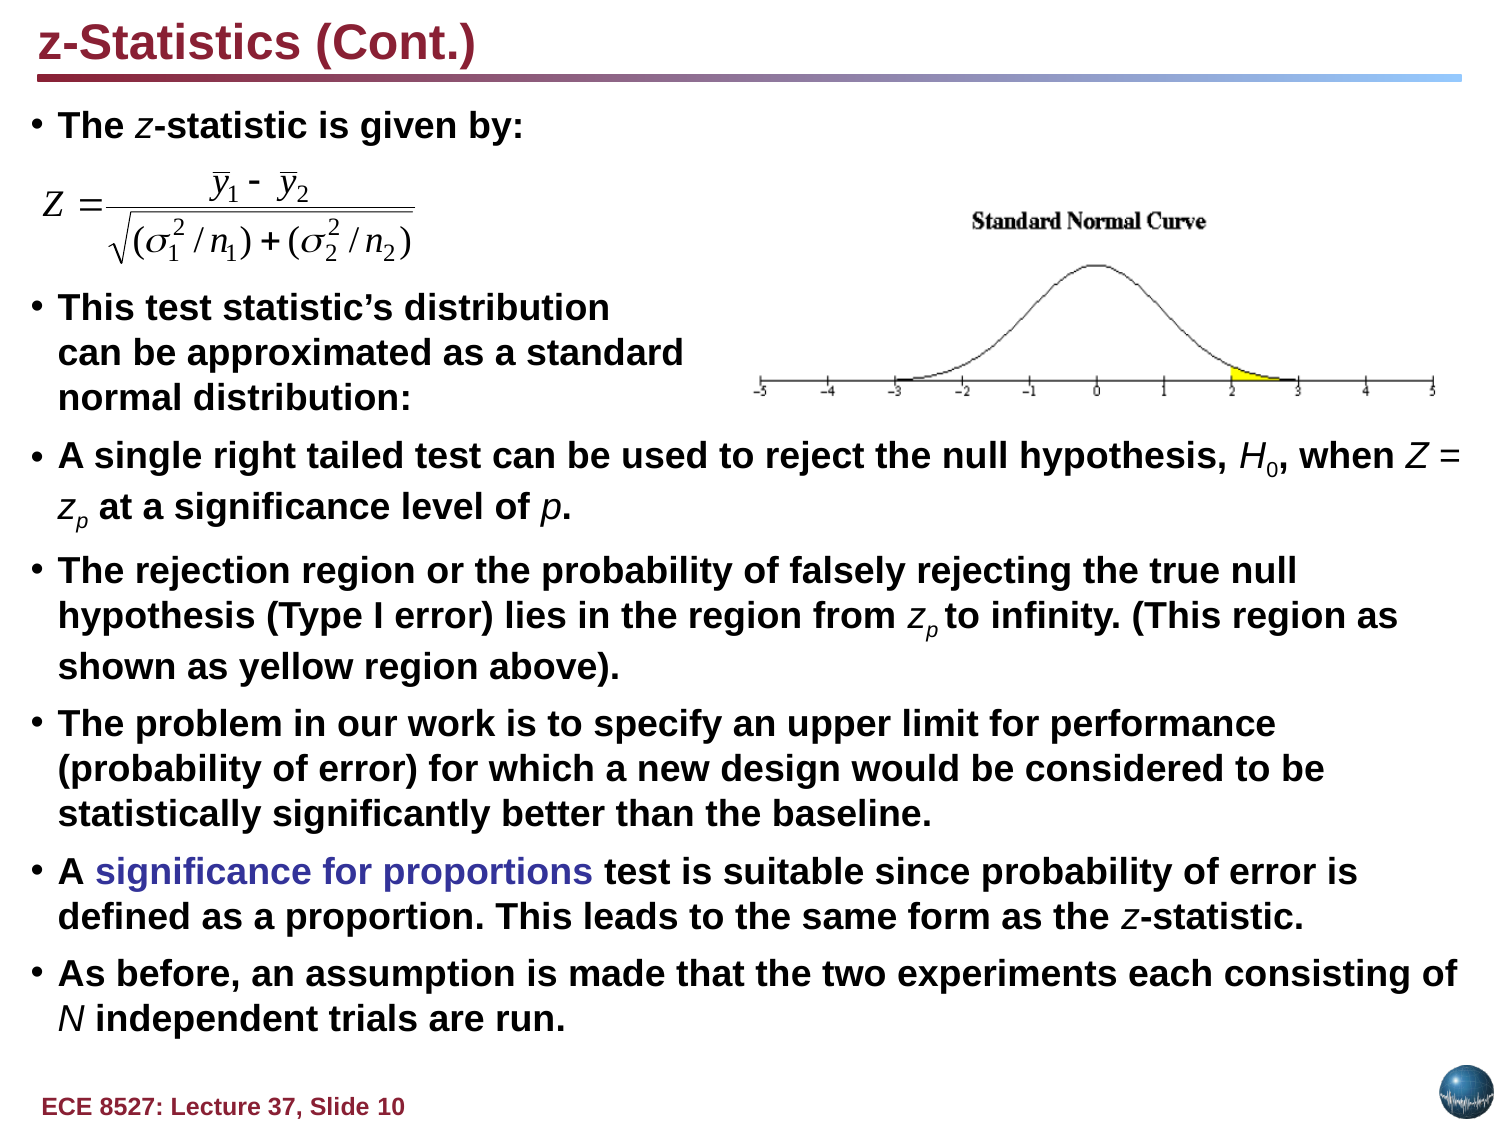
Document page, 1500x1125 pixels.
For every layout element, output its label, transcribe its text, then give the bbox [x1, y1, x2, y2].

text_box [37, 160, 420, 269]
text_box z-Statistics (Cont.) [37, 9, 1425, 70]
text_box The z-statistic is given by: This test statistic’s distribution can be approximated as a standard normal distribution: A single right tailed test can be used to reject the null hypothesis, H0, when Z = zp at a significance level of p. The rejection region or the probability of falsely rejecting the true null hypothesis (Type I error) lies in the region from zp to infinity. (This region as shown as yellow region above). The problem in our work is to specify an upper limit for performance (probability of error) for which a new design would be considered to be statistically significantly better than the baseline. A significance for proportions test is suitable since probability of error is defined as a proportion. This leads to the same form as the z-statistic. As before, an assumption is made that the two experiments each consisting of N independent trials are run. [30, 100, 1462, 1040]
picture [1439, 1065, 1494, 1119]
picture [735, 187, 1462, 408]
